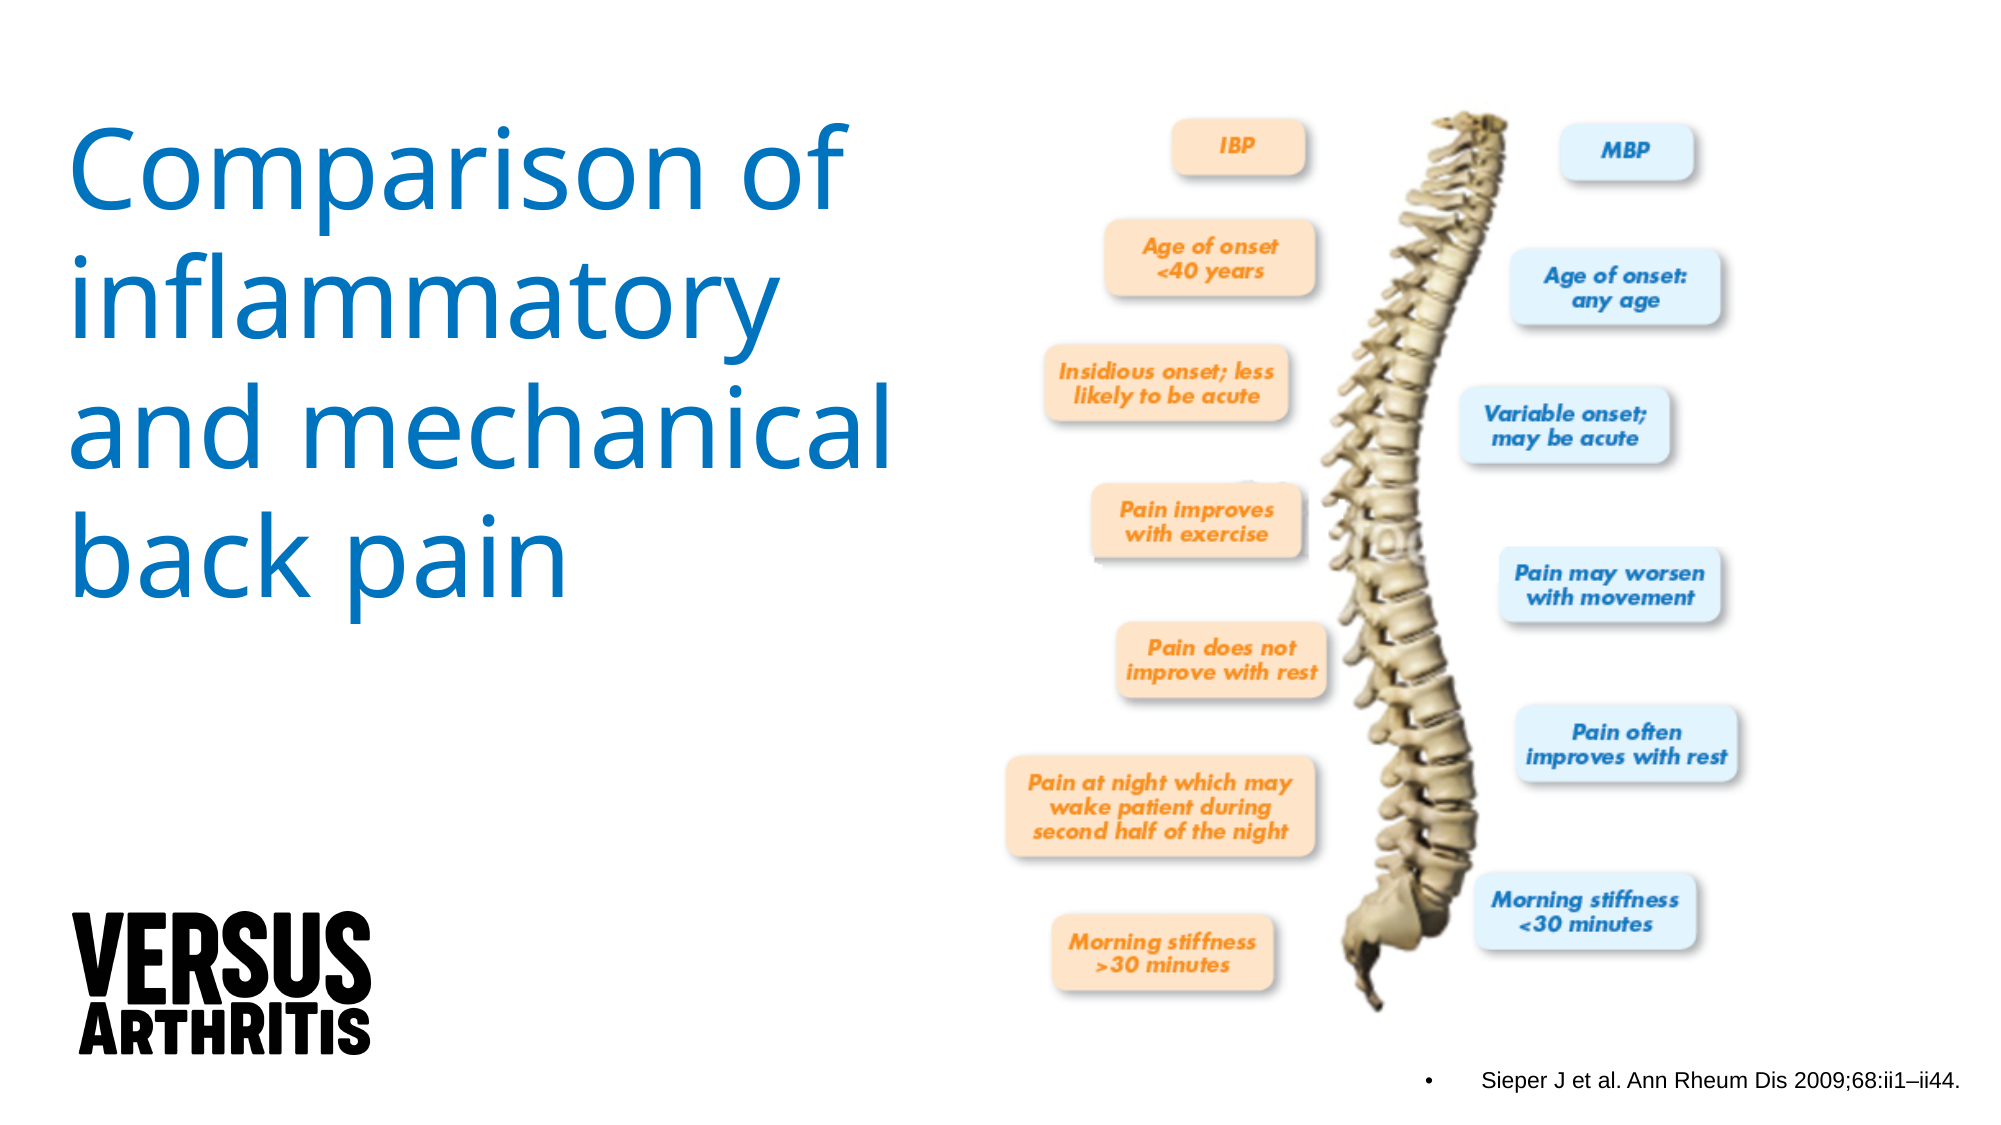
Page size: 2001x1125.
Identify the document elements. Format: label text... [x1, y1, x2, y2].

picture [72, 911, 371, 1055]
picture [988, 95, 1755, 1023]
title Comparison of inflammatory and mechanical back pain [51, 95, 988, 372]
text_box Sieper J et al. Ann Rheum Dis 2009;68:ii1–ii44. [1384, 1061, 1977, 1123]
